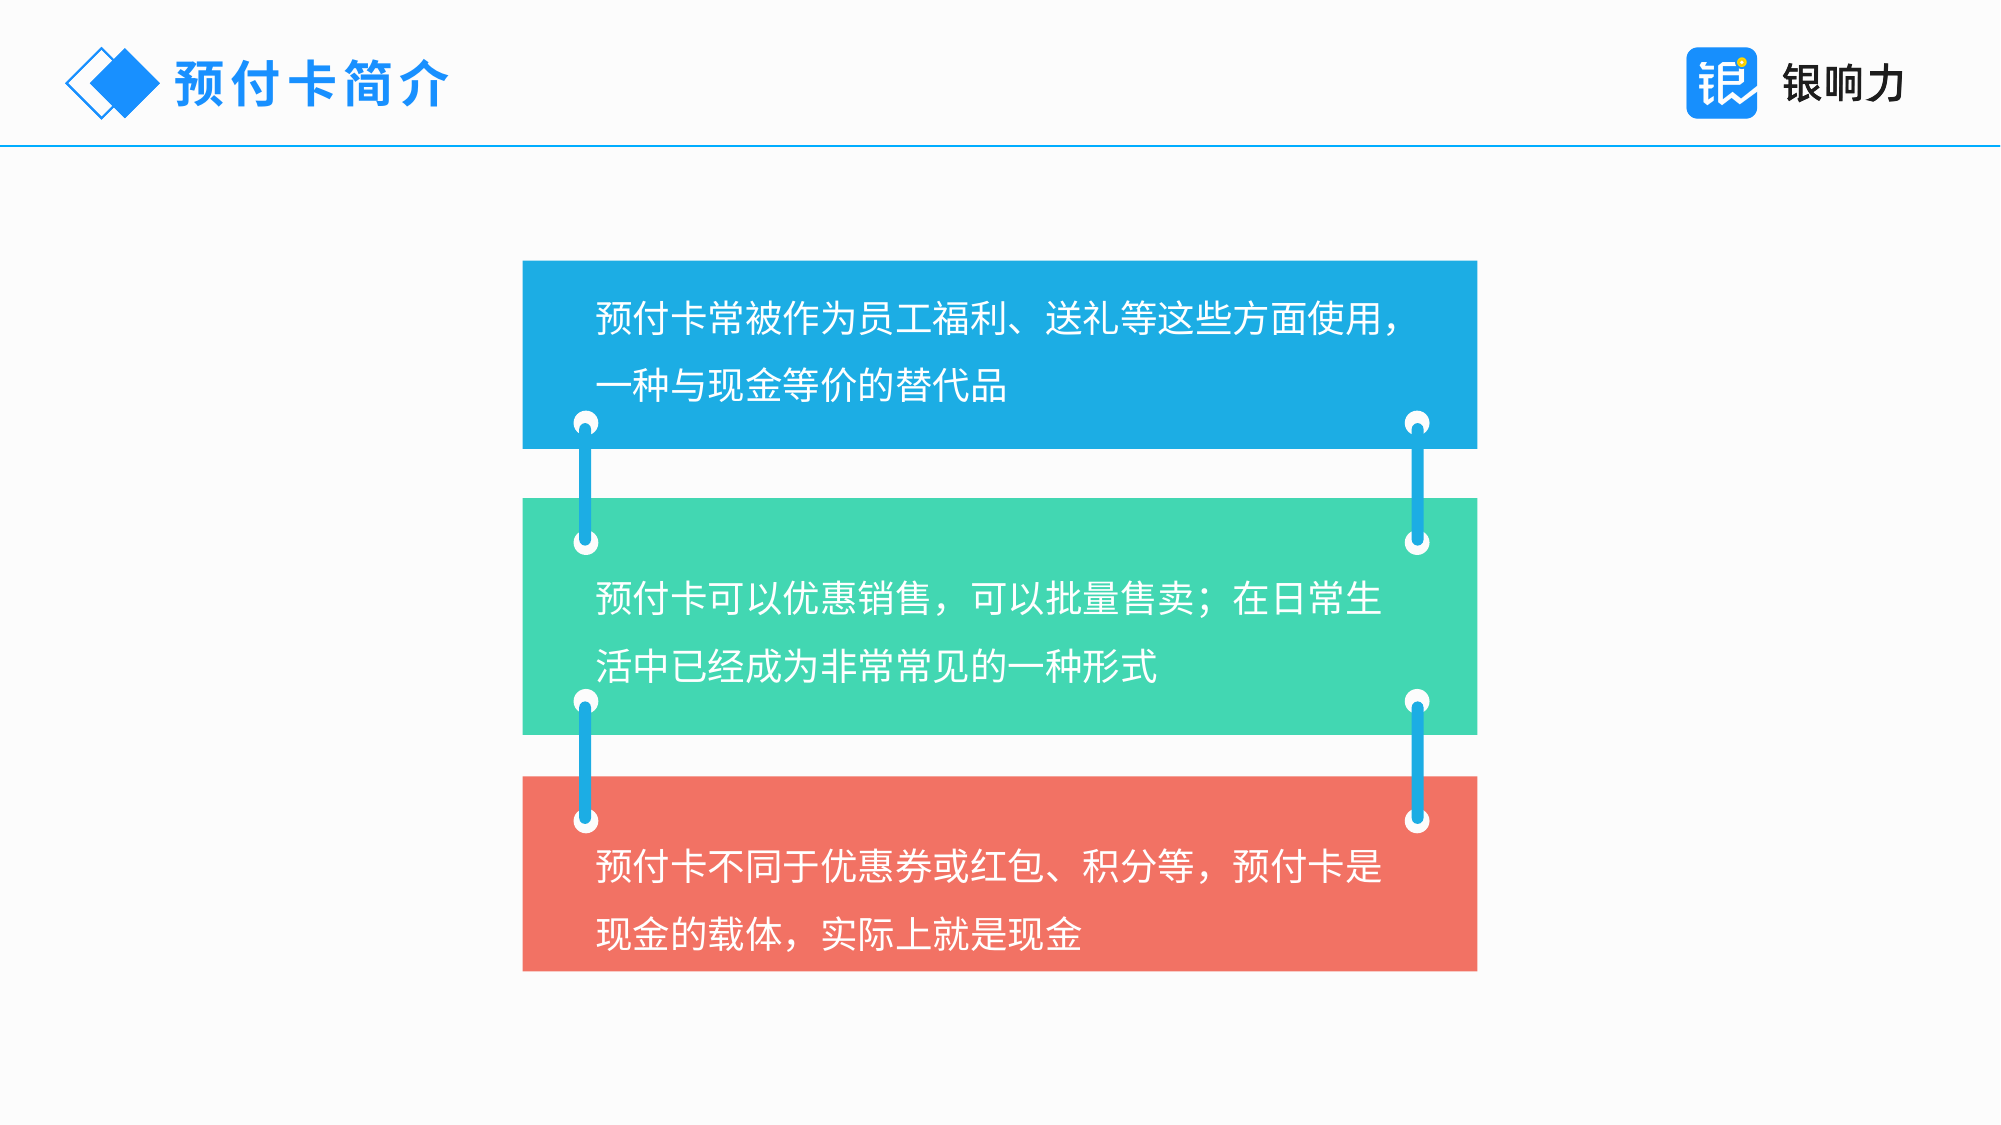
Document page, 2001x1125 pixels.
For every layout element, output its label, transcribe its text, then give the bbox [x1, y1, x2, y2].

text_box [522, 260, 1478, 972]
text_box 预付卡简介 [159, 45, 617, 121]
picture [1664, 30, 1931, 137]
